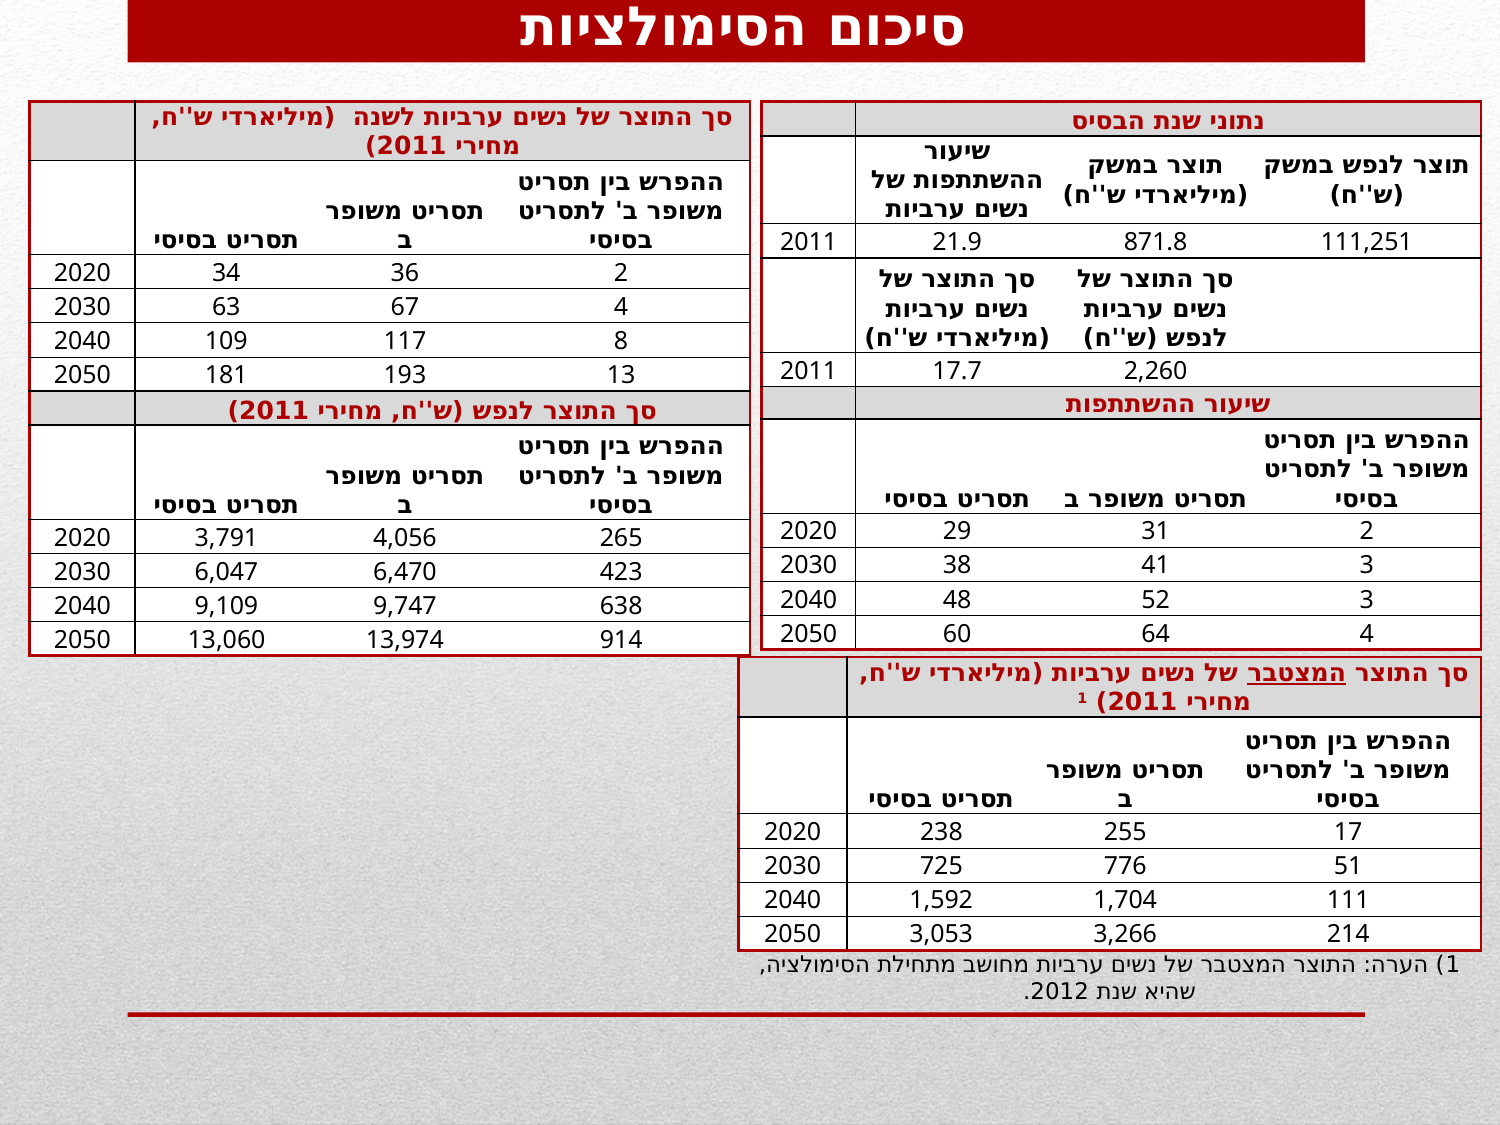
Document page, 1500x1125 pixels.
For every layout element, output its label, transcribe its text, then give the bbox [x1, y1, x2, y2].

table_cell 2030 [31, 554, 134, 587]
table_cell 4 [1252, 616, 1480, 648]
table_cell 2050 [31, 358, 134, 390]
table_cell 4 [492, 289, 749, 322]
table_header [763, 103, 855, 135]
table_cell [31, 392, 134, 424]
table_cell שיעור ההשתתפות של נשים ערביות [856, 137, 1059, 223]
table_cell 41 [1059, 548, 1252, 581]
table_header [740, 658, 846, 716]
table_cell תסריט בסיסי [856, 420, 1059, 513]
table_cell שיעור ההשתתפות [856, 387, 1480, 418]
table_cell 13,060 [136, 622, 318, 654]
table_cell 6,470 [318, 554, 492, 587]
table_cell תסריט בסיסי [136, 426, 318, 519]
table_cell 64 [1059, 616, 1252, 648]
table_cell 3,053 [848, 917, 1035, 949]
table_cell 111 [1215, 883, 1480, 916]
table_cell 181 [136, 358, 318, 390]
table_cell 8 [492, 323, 749, 357]
table_cell 2020 [31, 520, 134, 553]
table_cell 29 [856, 514, 1059, 547]
table_cell 638 [492, 588, 749, 621]
table_cell 2030 [31, 289, 134, 322]
table_cell 17.7 [856, 353, 1059, 386]
table_cell 9,747 [318, 588, 492, 621]
table_cell 2,260 [1059, 353, 1252, 386]
table_header סך התוצר המצטבר של נשים ערביות (מיליארדי ש''ח, מחירי 2011) 1 [848, 658, 1480, 716]
table_cell 17 [1215, 814, 1480, 848]
text_box סיכום הסימולציות [123, 0, 1365, 64]
table_cell 2040 [31, 323, 134, 357]
table_cell 2040 [763, 582, 855, 615]
table_cell [740, 718, 846, 813]
table_cell 6,047 [136, 554, 318, 587]
table_cell [31, 161, 134, 254]
table_cell 725 [848, 849, 1035, 882]
table_cell 255 [1035, 814, 1215, 848]
table_cell 117 [318, 323, 492, 357]
table_cell 31 [1059, 514, 1252, 547]
table_cell 2030 [763, 548, 855, 581]
table_cell 2030 [740, 849, 846, 882]
table_cell 9,109 [136, 588, 318, 621]
table_cell 423 [492, 554, 749, 587]
table_cell 111,251 [1252, 224, 1480, 257]
table_cell תסריט בסיסי [848, 718, 1035, 813]
table_cell [31, 426, 134, 519]
table_cell [1252, 353, 1480, 386]
table_cell 2 [492, 255, 749, 288]
table_header סך התוצר של נשים ערביות לשנה (מיליארדי ש''ח, מחירי 2011) [136, 103, 749, 160]
table_cell 60 [856, 616, 1059, 648]
table_cell תוצר לנפש במשק (ש''ח) [1252, 137, 1480, 223]
table_cell תסריט משופר ב [318, 161, 492, 254]
table_cell 48 [856, 582, 1059, 615]
table_cell 36 [318, 255, 492, 288]
table_cell [763, 137, 855, 223]
table_cell ההפרש בין תסריט משופר ב' לתסריט בסיסי [1252, 420, 1480, 513]
table_cell תסריט משופר ב [1059, 420, 1252, 513]
table_cell 2040 [740, 883, 846, 916]
table_cell 776 [1035, 849, 1215, 882]
table_cell 38 [856, 548, 1059, 581]
table_cell 2 [1252, 514, 1480, 547]
table_cell 13,974 [318, 622, 492, 654]
table_cell [763, 387, 855, 418]
table_cell 1,704 [1035, 883, 1215, 916]
table_cell 871.8 [1059, 224, 1252, 257]
table_cell תסריט משופר ב [318, 426, 492, 519]
table_cell 2011 [763, 353, 855, 386]
table_cell ההפרש בין תסריט משופר ב' לתסריט בסיסי [492, 426, 749, 519]
table_cell ההפרש בין תסריט משופר ב' לתסריט בסיסי [492, 161, 749, 254]
table_cell 214 [1215, 917, 1480, 949]
table_cell [763, 259, 855, 352]
table_cell [1252, 259, 1480, 352]
table_cell תוצר במשק (מיליארדי ש''ח) [1059, 137, 1252, 223]
table_cell 3 [1252, 548, 1480, 581]
table_cell 2011 [763, 224, 855, 257]
table_cell 109 [136, 323, 318, 357]
table_cell תסריט משופר ב [1035, 718, 1215, 813]
table_cell 21.9 [856, 224, 1059, 257]
table_cell 2020 [740, 814, 846, 848]
table_cell 265 [492, 520, 749, 553]
table_cell 3,266 [1035, 917, 1215, 949]
table_cell סך התוצר של נשים ערביות (מיליארדי ש''ח) [856, 259, 1059, 352]
table_cell 2040 [31, 588, 134, 621]
table_cell 3,791 [136, 520, 318, 553]
table_header נתוני שנת הבסיס [856, 103, 1480, 135]
table_cell ההפרש בין תסריט משופר ב' לתסריט בסיסי [1215, 718, 1480, 813]
table_cell 63 [136, 289, 318, 322]
table_cell 2050 [763, 616, 855, 648]
table_cell 34 [136, 255, 318, 288]
table_cell 67 [318, 289, 492, 322]
table_cell 2020 [763, 514, 855, 547]
table_cell סך התוצר לנפש (ש''ח, מחירי 2011) [136, 392, 749, 424]
table_cell 193 [318, 358, 492, 390]
table_cell 1) הערה: התוצר המצטבר של נשים ערביות מחושב מתחילת הסימולציה, שהיא שנת 2012. [738, 952, 1481, 1005]
table_cell 2050 [740, 917, 846, 949]
table_cell 13 [492, 358, 749, 390]
table_cell סך התוצר של נשים ערביות לנפש (ש''ח) [1059, 259, 1252, 352]
table_cell 914 [492, 622, 749, 654]
table_cell תסריט בסיסי [136, 161, 318, 254]
table_cell [763, 420, 855, 513]
table_cell 51 [1215, 849, 1480, 882]
table_cell 238 [848, 814, 1035, 848]
table_header [31, 103, 134, 160]
table_cell 1,592 [848, 883, 1035, 916]
table_cell 52 [1059, 582, 1252, 615]
table_cell 2020 [31, 255, 134, 288]
table_cell 2050 [31, 622, 134, 654]
table_cell 3 [1252, 582, 1480, 615]
table_cell 4,056 [318, 520, 492, 553]
